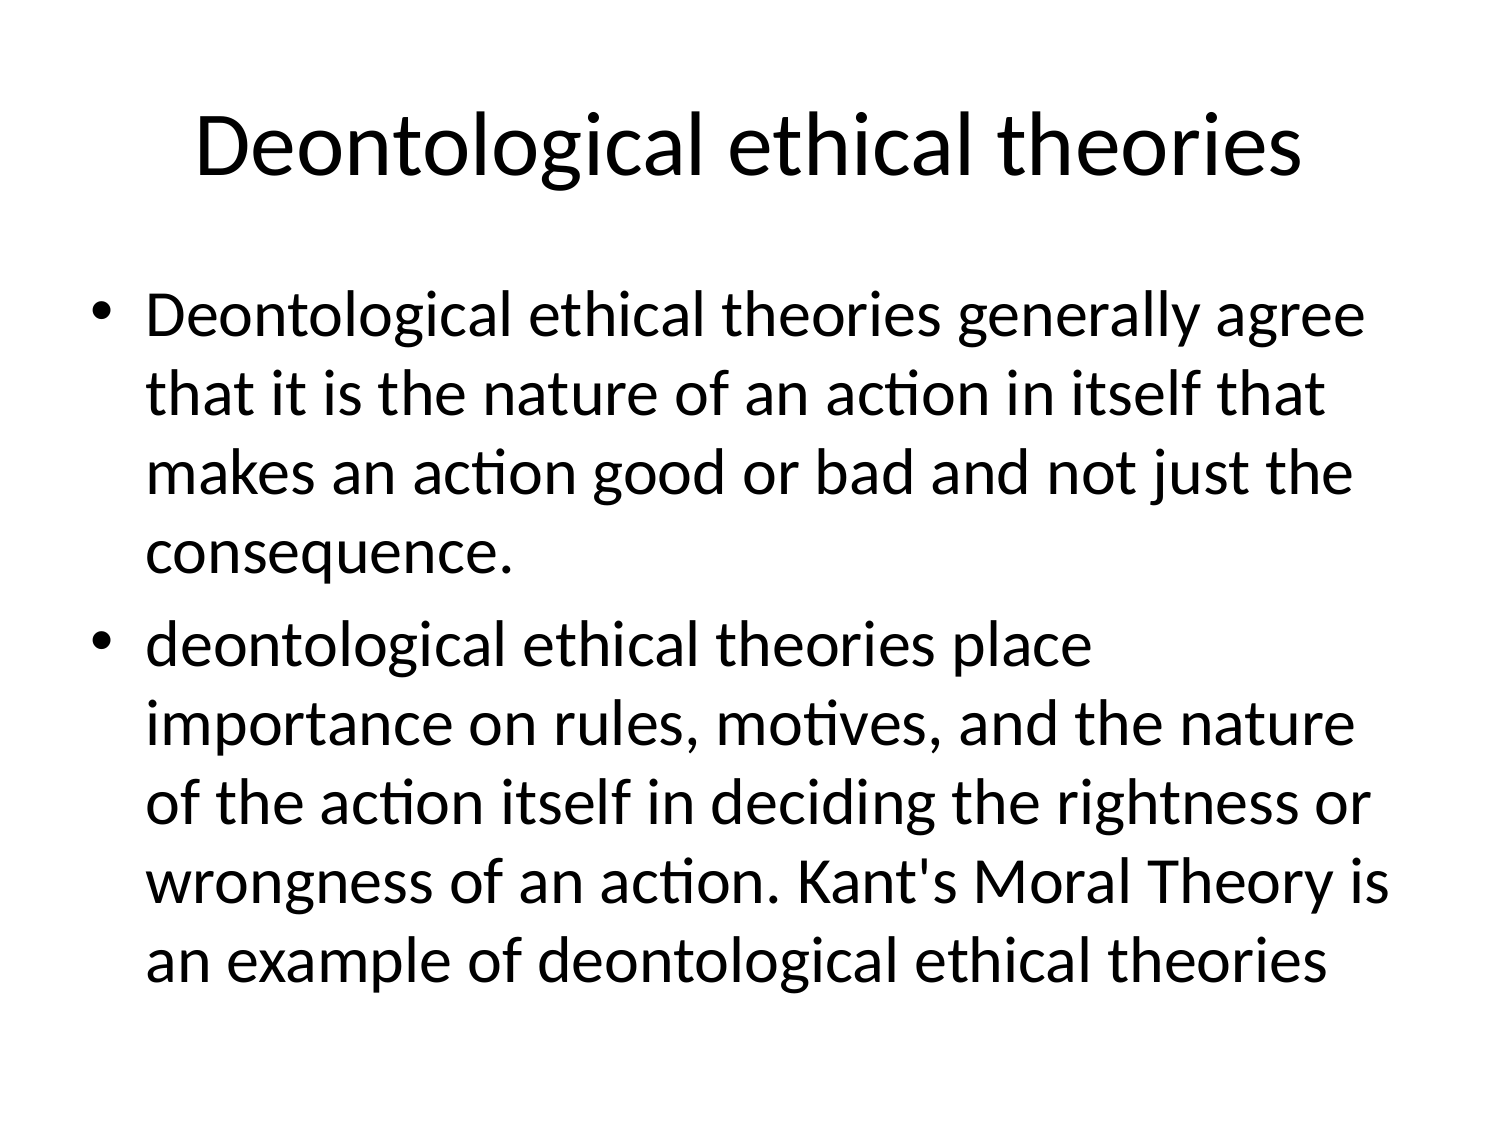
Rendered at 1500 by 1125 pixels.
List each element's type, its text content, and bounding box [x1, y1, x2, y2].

title Deontological ethical theories [75, 45, 1425, 233]
list Deontological ethical theories generally agree that it is the nature of an action in itself that makes an action good or bad and not just the consequence. deontological ethical theories place importance on rules, motives, and the nature of the action itself in deciding the rightness or wrongness of an action. Kant's Moral Theory is an example of deontological ethical theories [75, 262, 1425, 1005]
